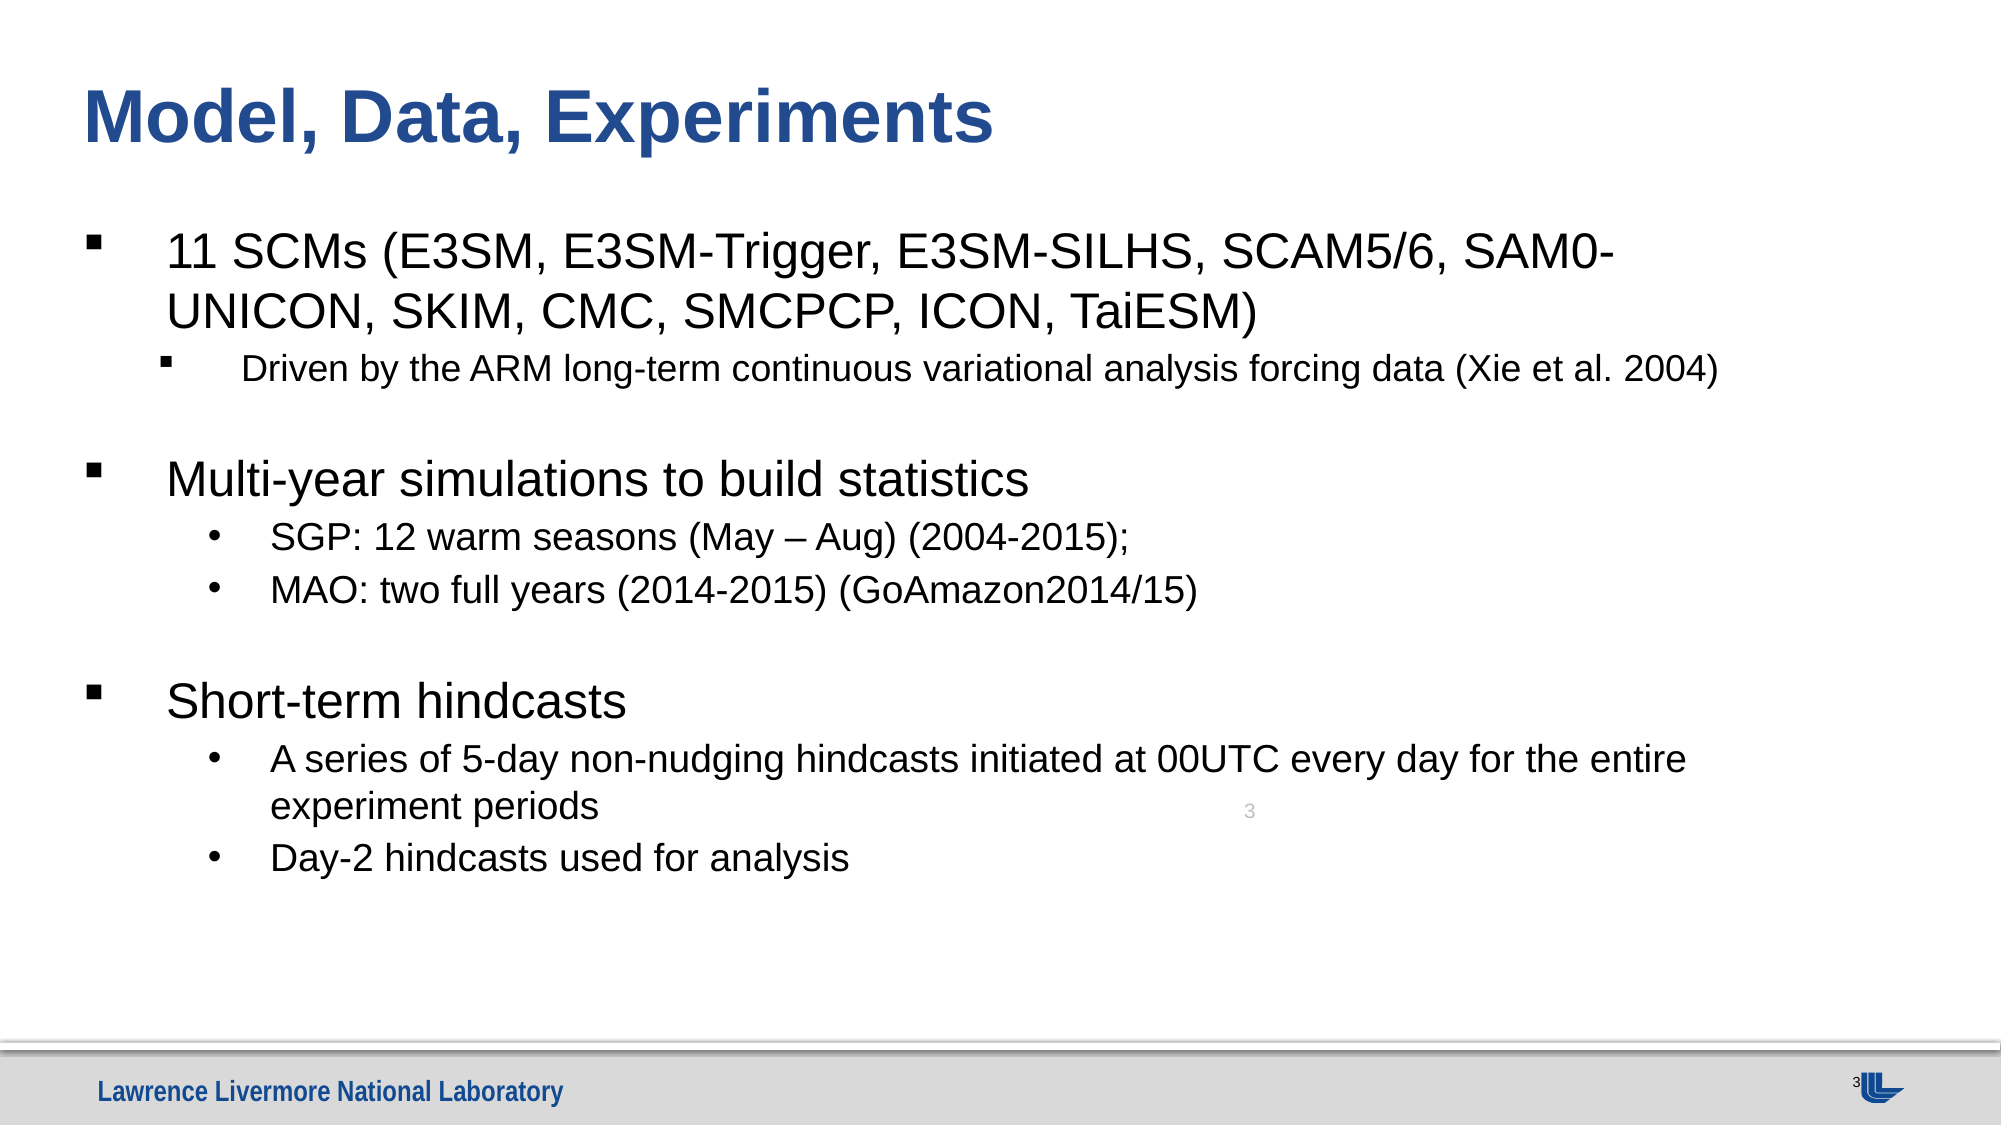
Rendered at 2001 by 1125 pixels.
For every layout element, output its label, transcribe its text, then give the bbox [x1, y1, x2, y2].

title Model, Data, Experiments [68, 0, 1968, 165]
picture [1854, 1071, 1906, 1107]
text_box 11 SCMs (E3SM, E3SM-Trigger, E3SM-SILHS, SCAM5/6, SAM0-UNICON, SKIM, CMC, SMCPCP, ICON, TaiESM) Driven by the ARM long-term continuous variational analysis forcing data (Xie et al. 2004) Multi-year simulations to build statistics SGP: 12 warm seasons (May – Aug) (2004-2015); MAO: two full years (2014-2015) (GoAmazon2014/15) Short-term hindcasts A series of 5-day non-nudging hindcasts initiated at 00UTC every day for the entire experiment periods Day-2 hindcasts used for analysis [68, 210, 1825, 939]
